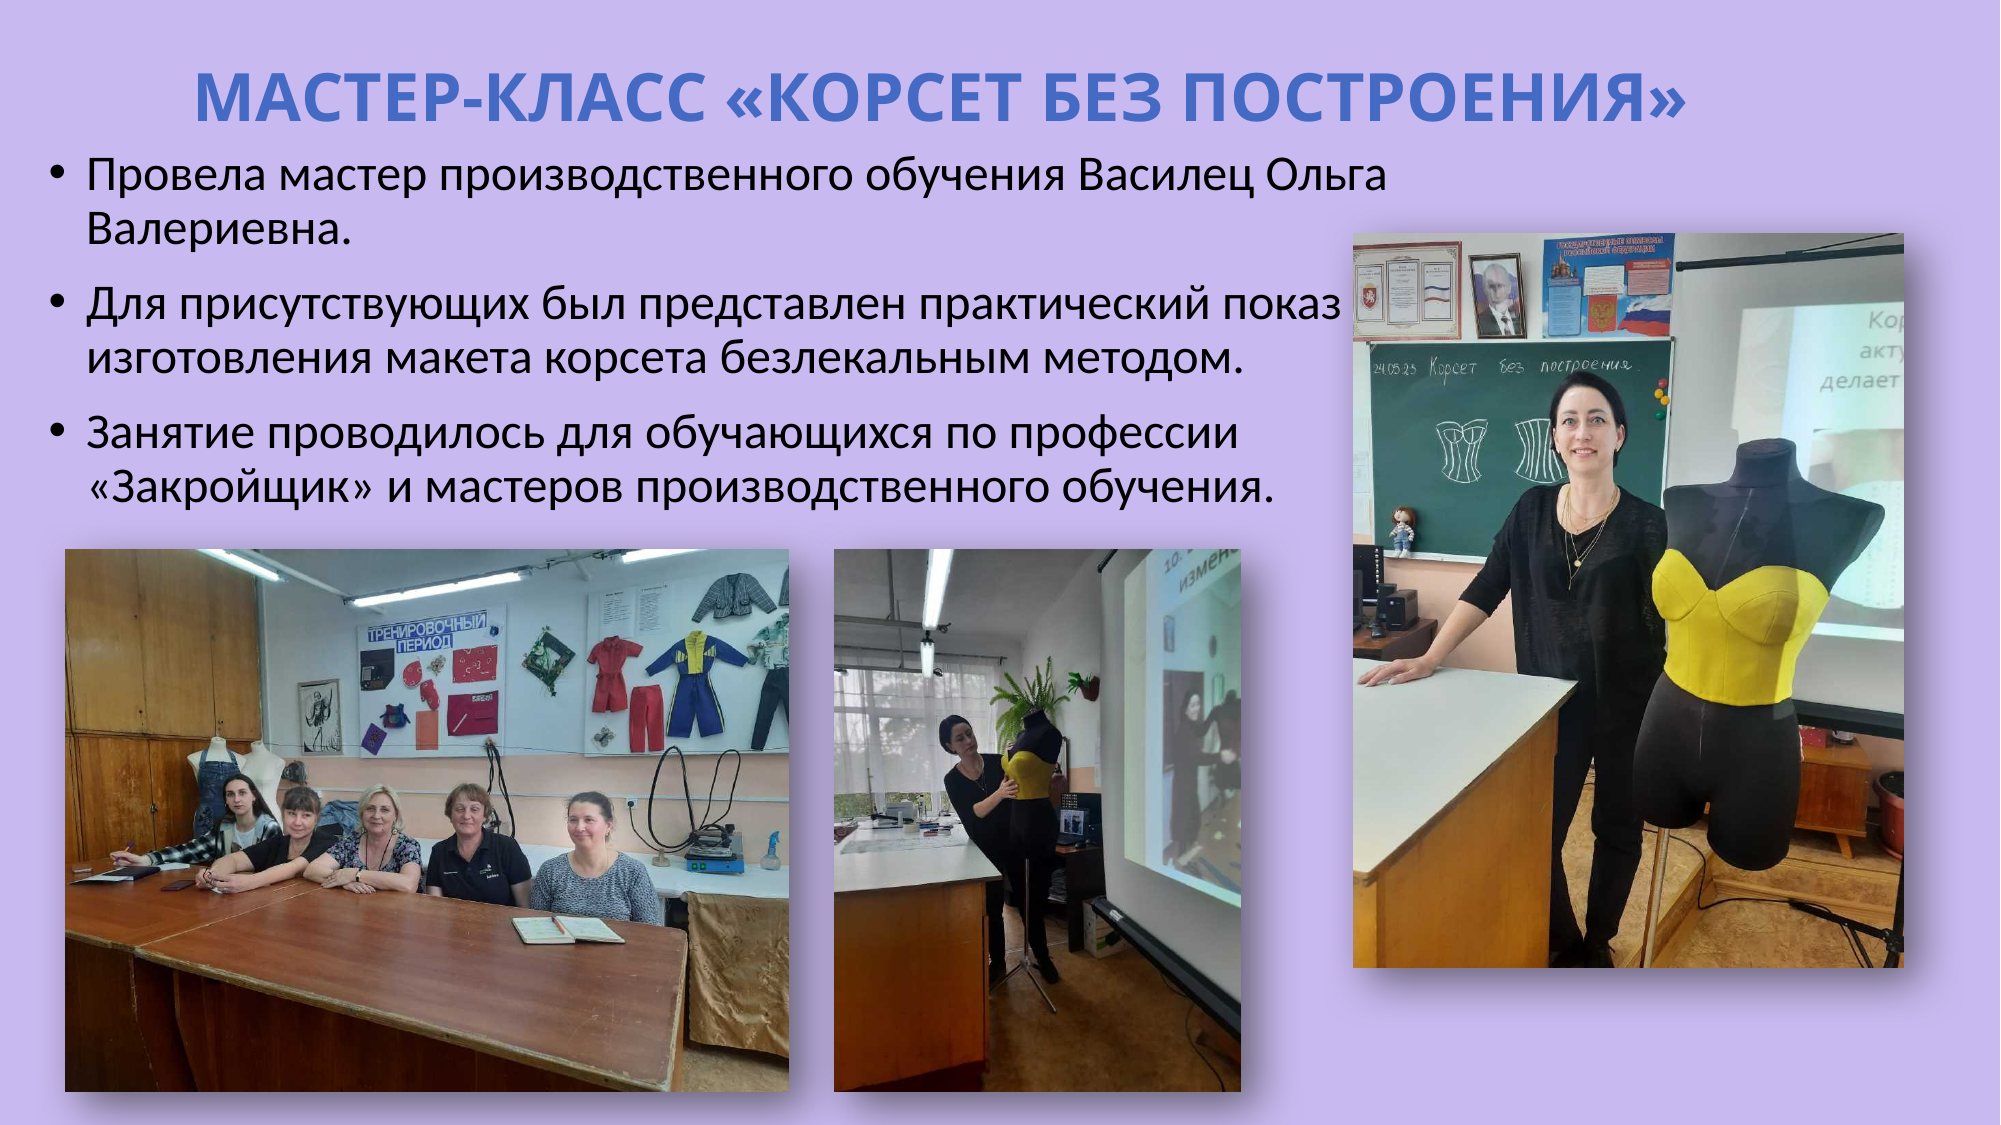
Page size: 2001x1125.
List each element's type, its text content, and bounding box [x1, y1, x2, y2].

list Провела мастер производственного обучения Василец Ольга Валериевна. Для присутствующих был представлен практический показ изготовления макета корсета безлекальным методом. Занятие проводилось для обучающихся по профессии «Закройщик» и мастеров производственного обучения. [33, 140, 1412, 854]
picture [1353, 233, 1904, 968]
picture [834, 549, 1241, 1092]
picture [65, 549, 789, 1092]
title Мастер-класс «Корсет без построения» [37, 30, 1863, 215]
